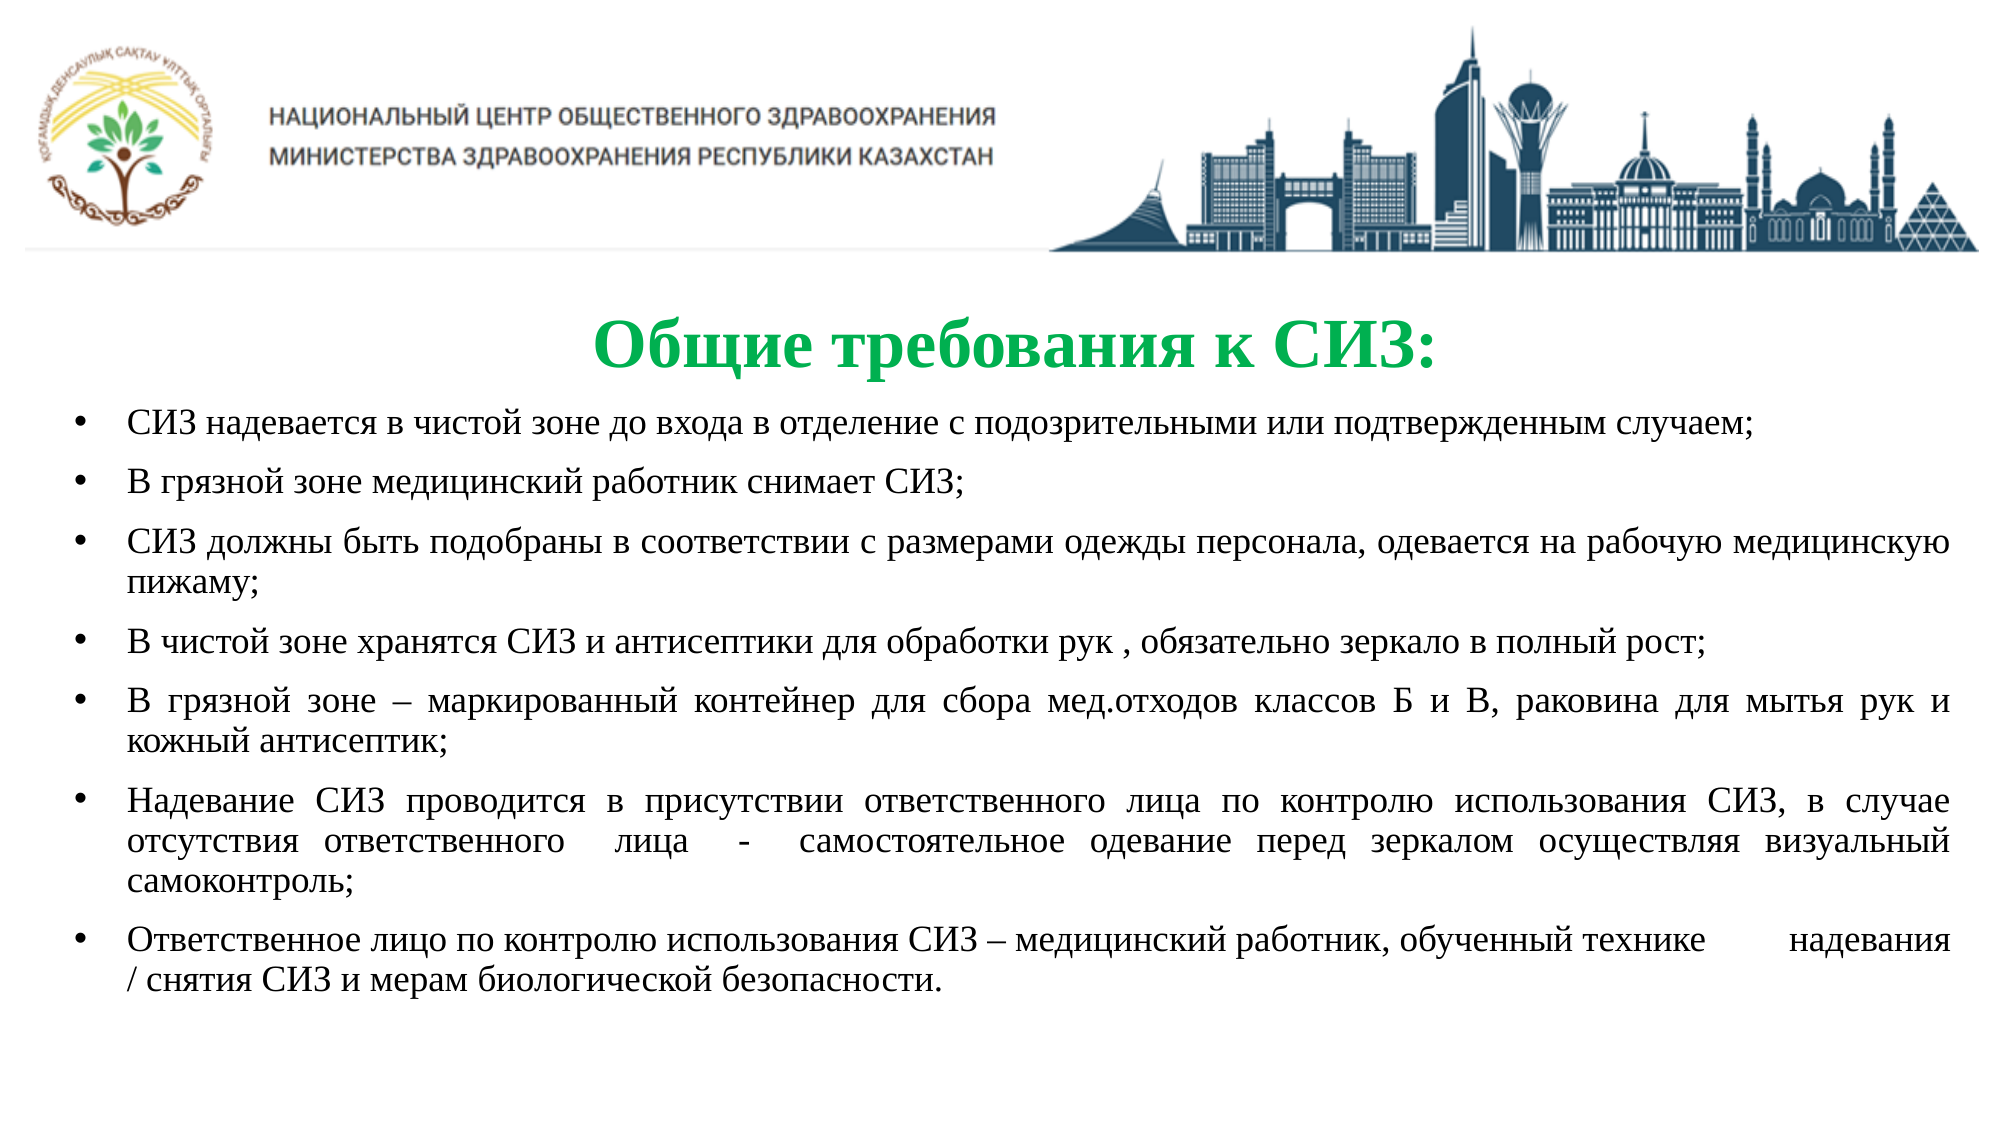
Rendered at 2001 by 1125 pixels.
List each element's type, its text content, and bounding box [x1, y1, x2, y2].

list Общие требования к СИЗ: СИЗ надевается в чистой зоне до входа в отделение с подозрительными или подтвержденным случаем; В грязной зоне медицинский работник снимает СИЗ; СИЗ должны быть подобраны в соответствии с размерами одежды персонала, одевается на рабочую медицинскую пижаму; В чистой зоне хранятся СИЗ и антисептики для обработки рук , обязательно зеркало в полный рост; В грязной зоне – маркированный контейнер для сбора мед.отходов классов Б и В, раковина для мытья рук и кожный антисептик; Надевание СИЗ проводится в присутствии ответственного лица по контролю использования СИЗ, в случае отсутствия ответственного лица - самостоятельное одевание перед зеркалом осуществляя визуальный самоконтроль; Ответственное лицо по контролю использования СИЗ – медицинский работник, обученный технике надевания / снятия СИЗ и мерам биологической безопасности. [59, 299, 1967, 1014]
picture [25, 25, 1979, 278]
